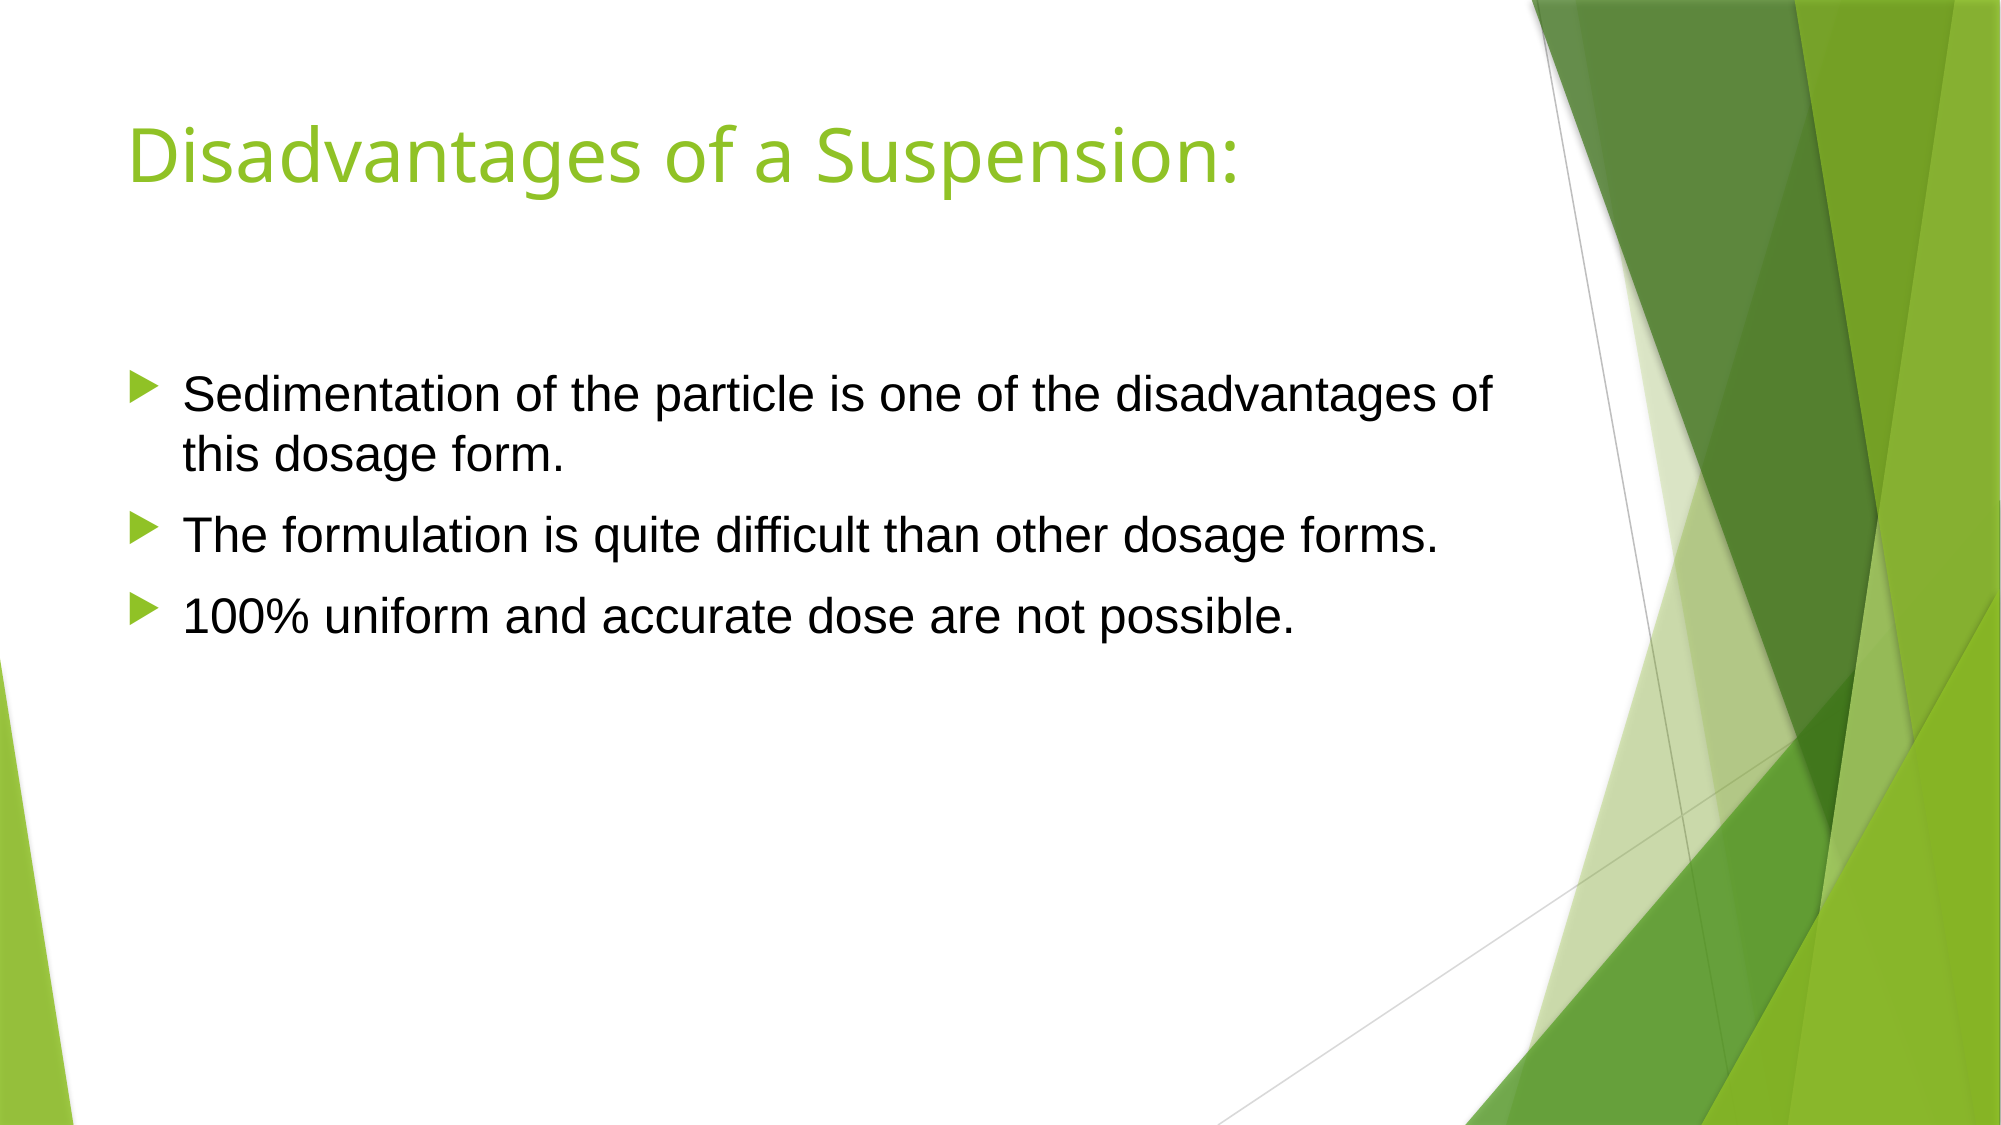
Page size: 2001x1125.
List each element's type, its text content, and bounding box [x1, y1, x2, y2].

list Sedimentation of the particle is one of the disadvantages of this dosage form. The formulation is quite difficult than other dosage forms. 100% uniform and accurate dose are not possible. [111, 354, 1522, 992]
title Disadvantages of a Suspension: [111, 99, 1522, 317]
